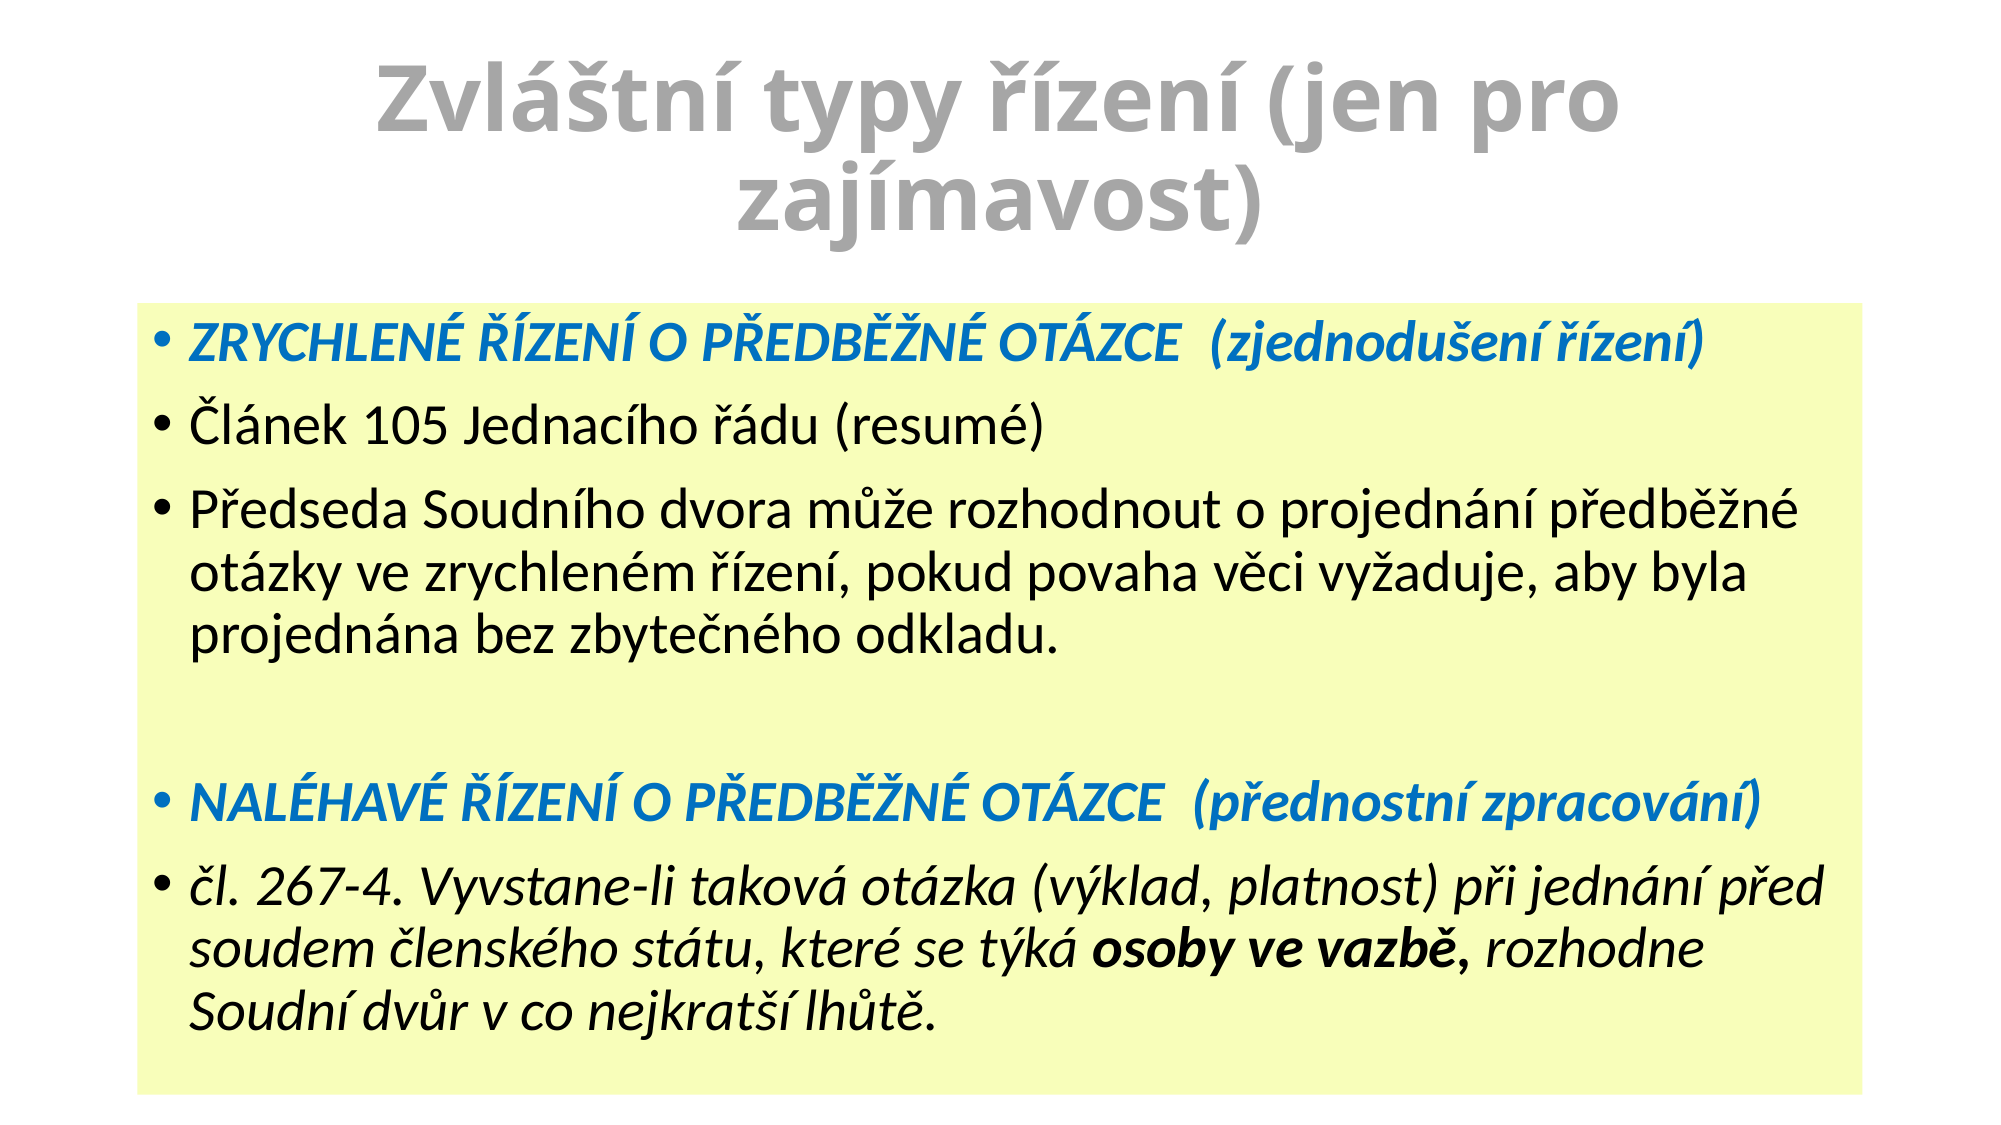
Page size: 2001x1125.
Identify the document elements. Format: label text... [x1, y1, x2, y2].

title Zvláštní typy řízení (jen pro zajímavost) [137, 59, 1863, 243]
list ZRYCHLENÉ ŘÍZENÍ O PŘEDBĚŽNÉ OTÁZCE (zjednodušení řízení) Článek 105 Jednacího řádu (resumé) Předseda Soudního dvora může rozhodnout o projednání předběžné otázky ve zrychleném řízení, pokud povaha věci vyžaduje, aby byla projednána bez zbytečného odkladu. NALÉHAVÉ ŘÍZENÍ O PŘEDBĚŽNÉ OTÁZCE (přednostní zpracování) čl. 267-4. Vyvstane-li taková otázka (výklad, platnost) při jednání před soudem členského státu, které se týká osoby ve vazbě, rozhodne Soudní dvůr v co nejkratší lhůtě. [137, 303, 1863, 1095]
